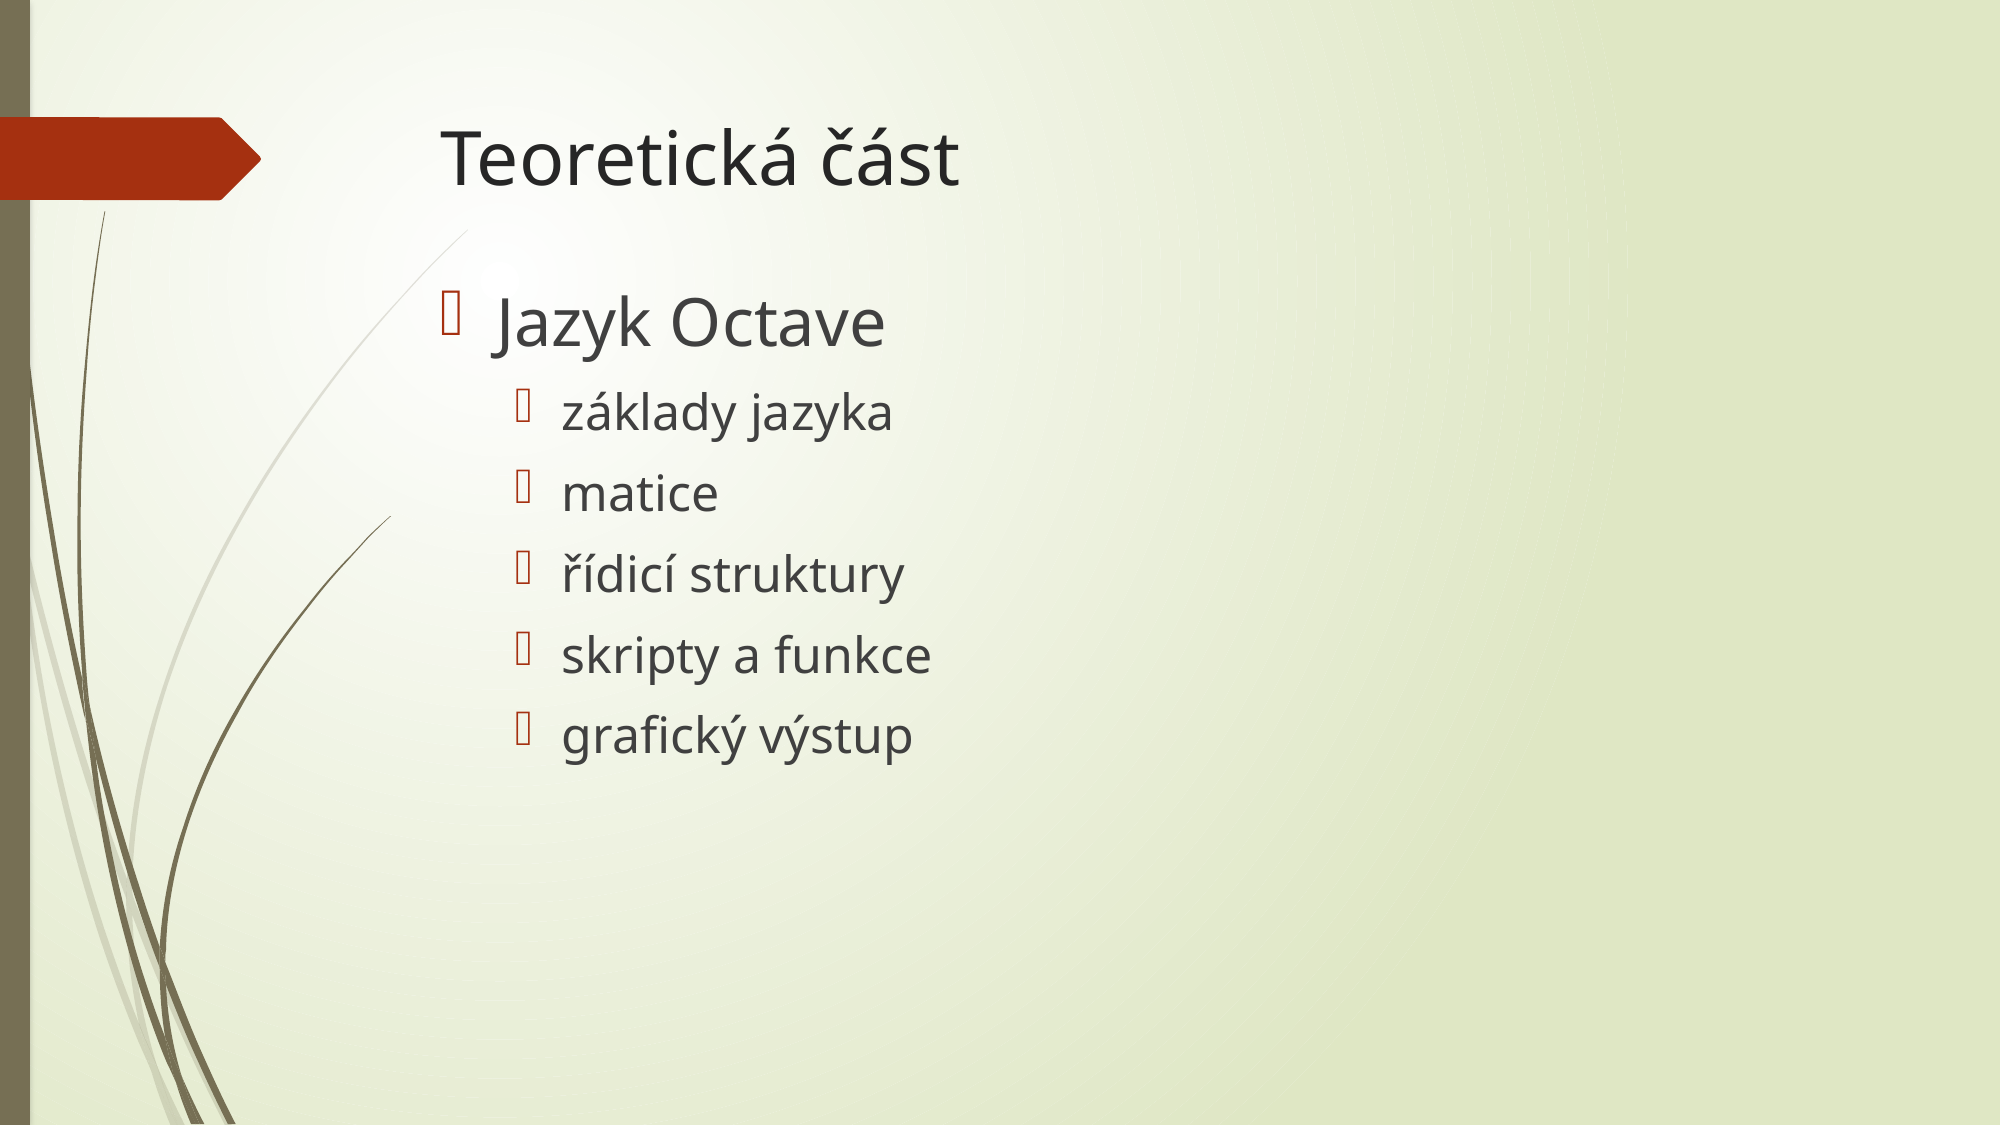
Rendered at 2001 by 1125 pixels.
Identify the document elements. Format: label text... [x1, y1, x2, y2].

list Jazyk Octave základy jazyka matice řídicí struktury skripty a funkce grafický výstup [424, 272, 1888, 1027]
title Teoretická část [425, 102, 1888, 272]
